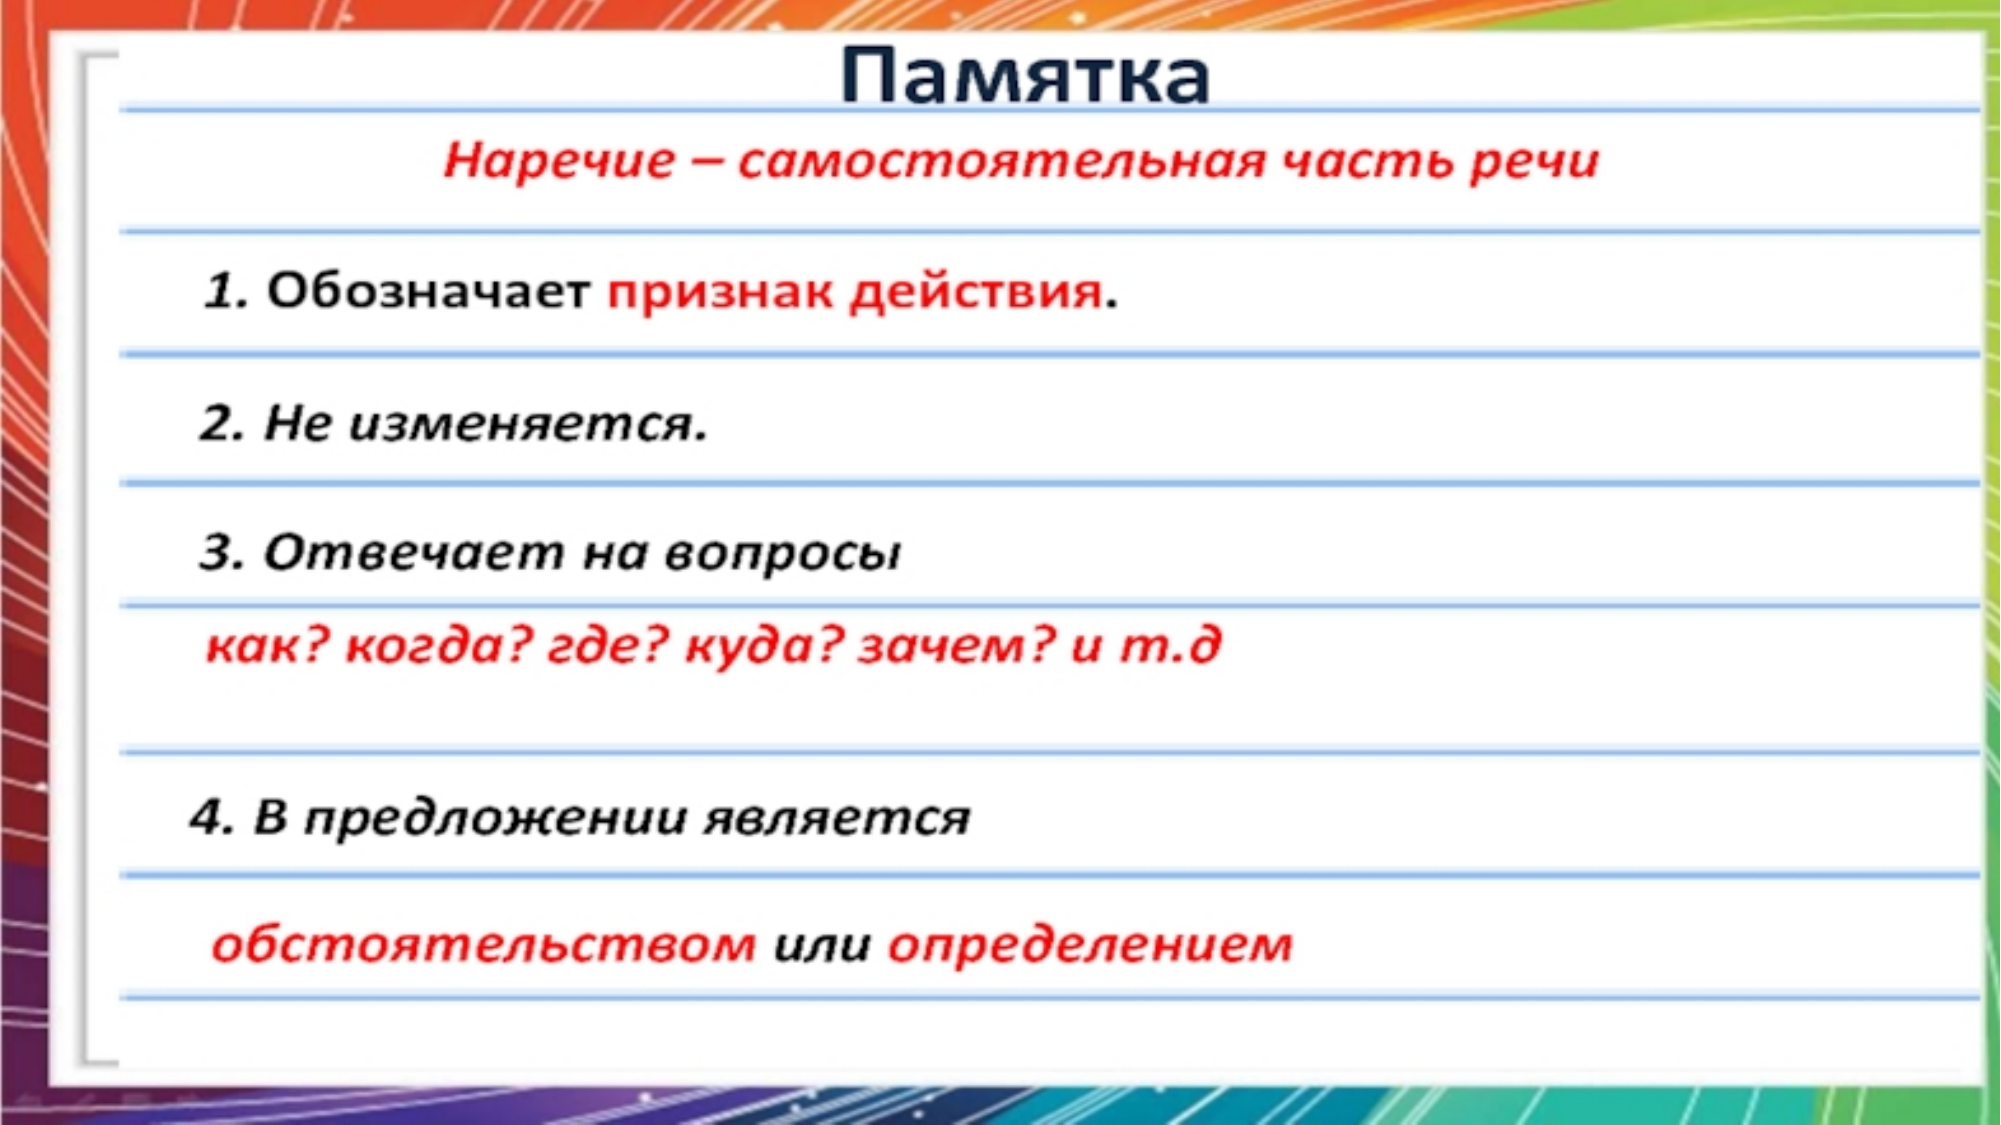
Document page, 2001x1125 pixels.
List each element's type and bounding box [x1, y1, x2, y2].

list [0, 0, 2000, 1125]
